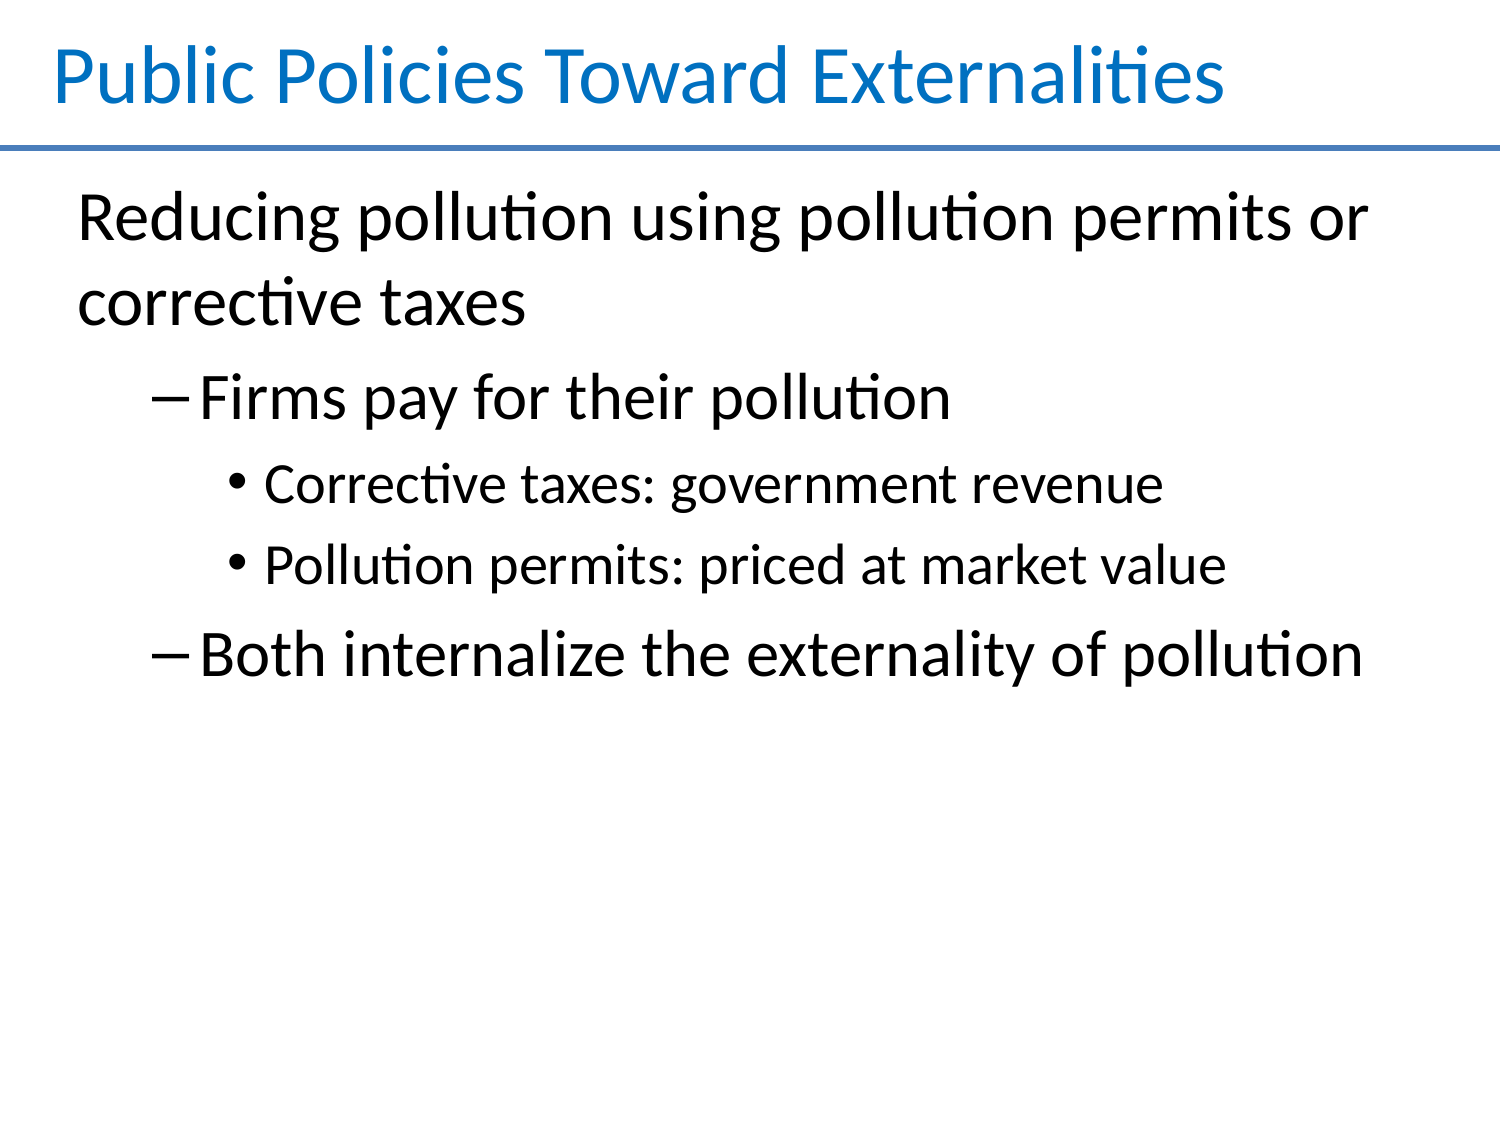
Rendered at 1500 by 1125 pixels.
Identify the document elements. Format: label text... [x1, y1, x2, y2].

title Public Policies Toward Externalities [37, 12, 1475, 138]
list Reducing pollution using pollution permits or corrective taxes Firms pay for their pollution Corrective taxes: government revenue Pollution permits: priced at market value Both internalize the externality of pollution [62, 162, 1500, 1050]
